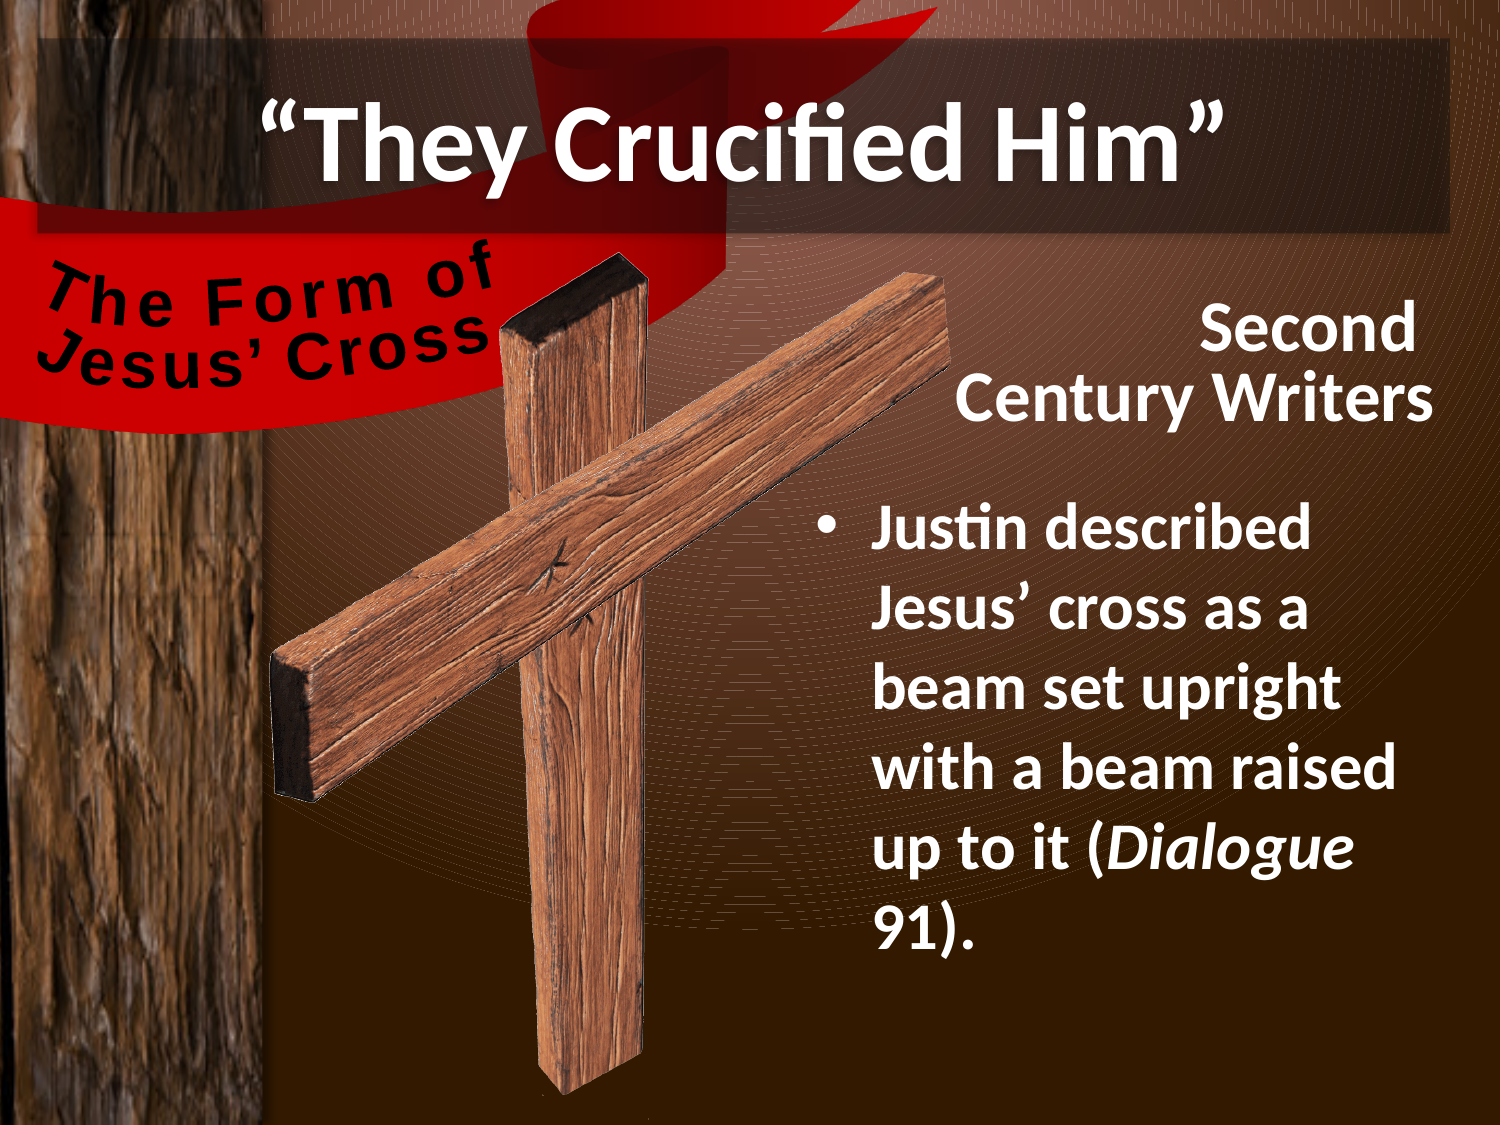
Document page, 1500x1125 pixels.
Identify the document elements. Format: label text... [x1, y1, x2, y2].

text_box “They Crucified Him” [941, 38, 1450, 234]
picture [0, 0, 1050, 1125]
list Second Century Writers Justin described Jesus’ cross as a beam set upright with a beam raised up to it (Dialogue 91). [800, 287, 1450, 1088]
